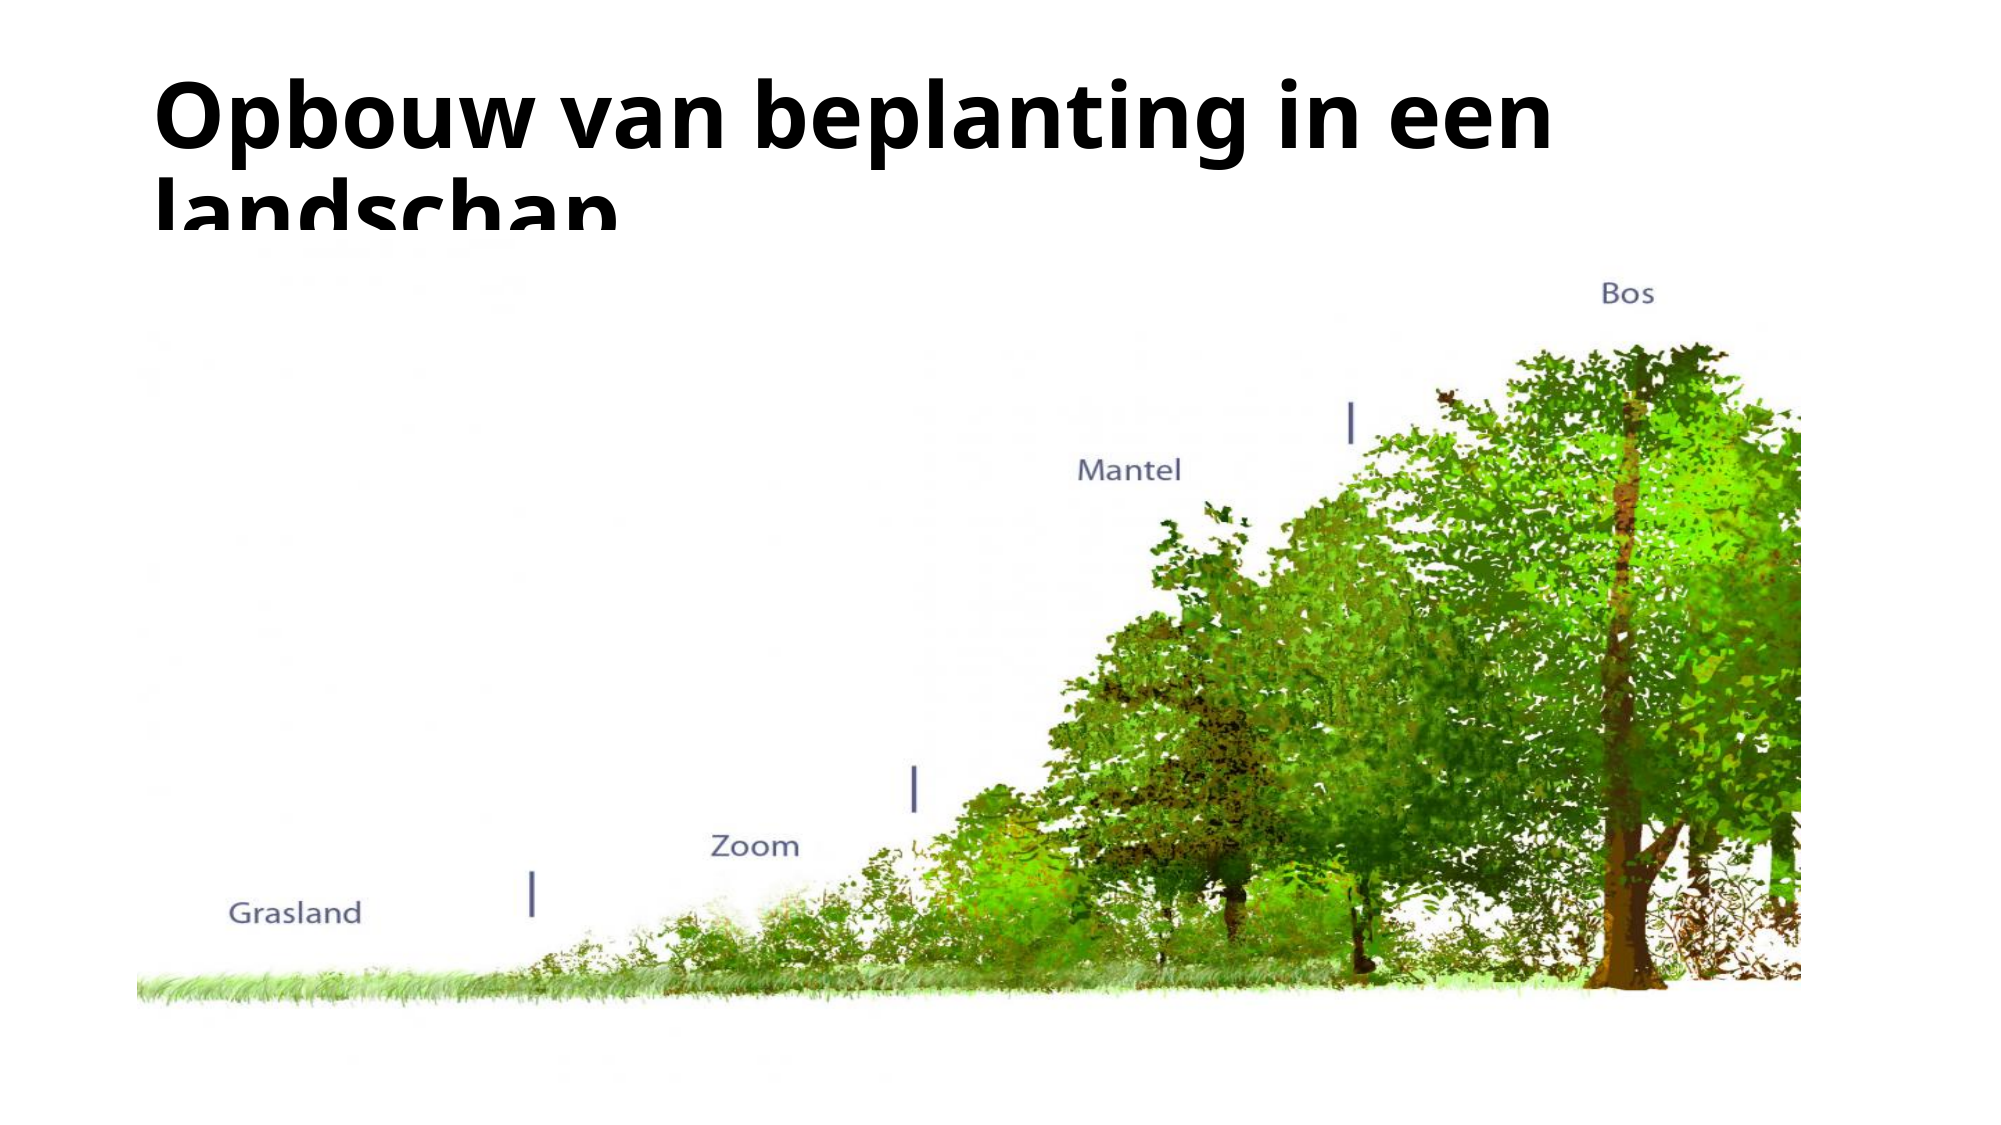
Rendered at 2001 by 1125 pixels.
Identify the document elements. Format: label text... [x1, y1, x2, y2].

picture [137, 230, 1801, 1083]
title Opbouw van beplanting in een landschap [137, 59, 1863, 278]
